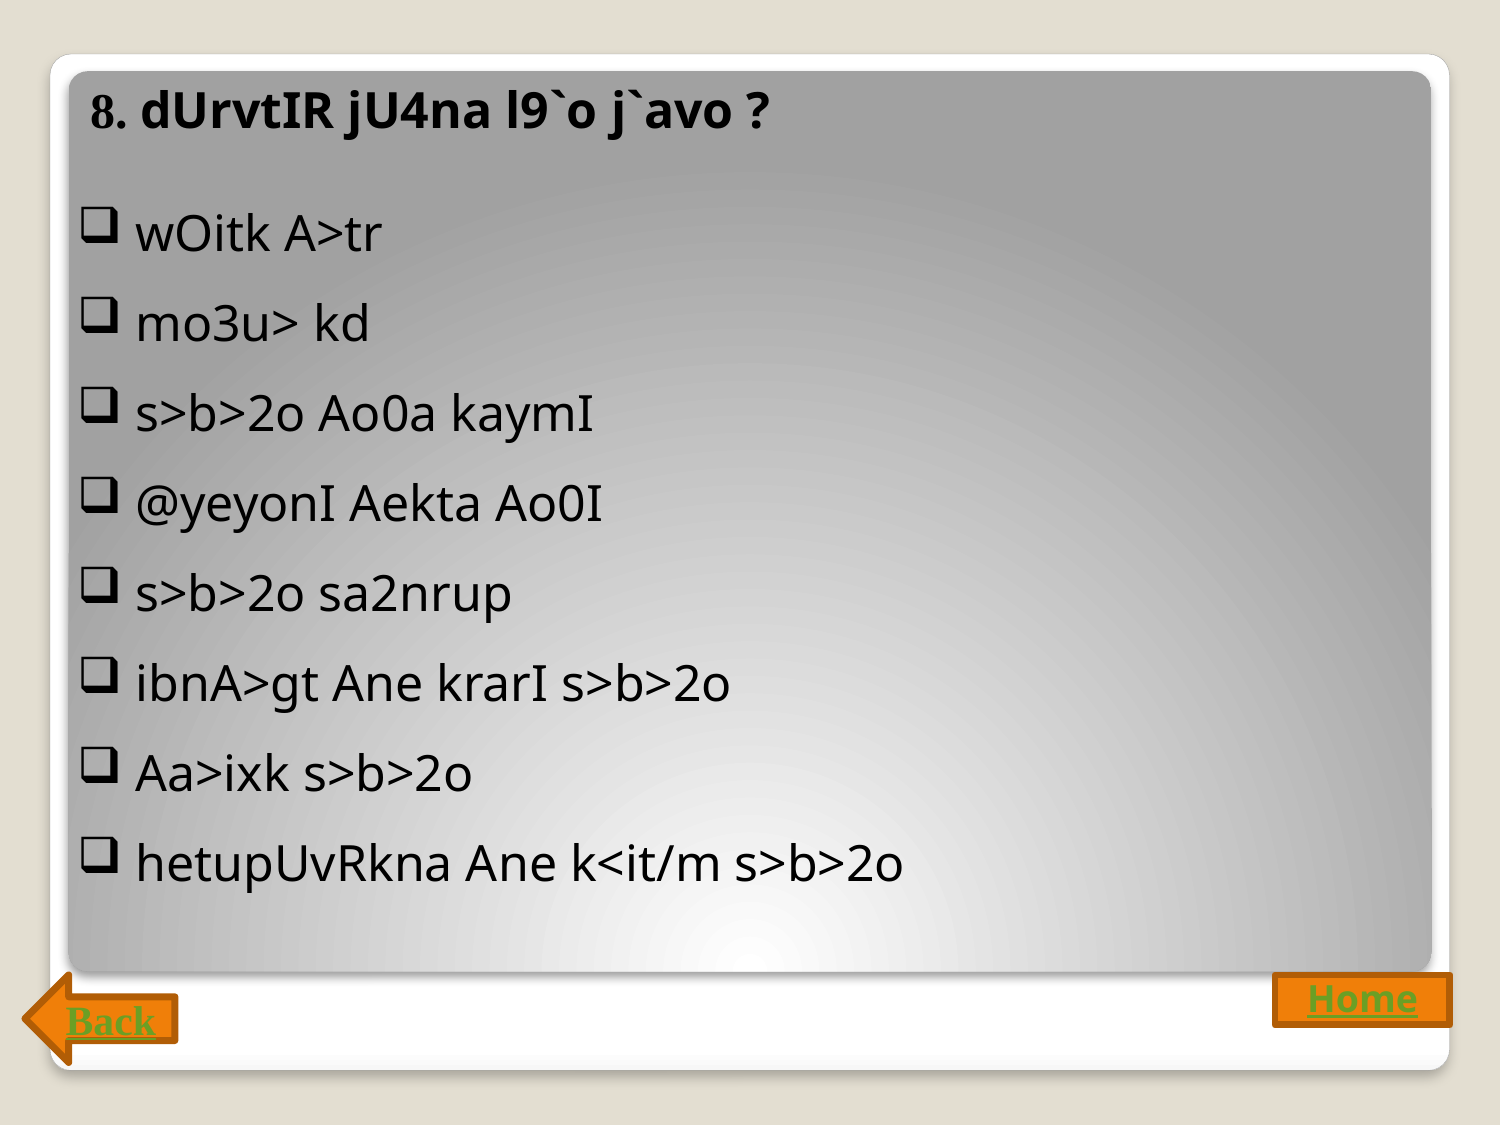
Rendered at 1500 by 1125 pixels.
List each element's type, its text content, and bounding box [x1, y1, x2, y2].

text_box wOitk A>tr mo3u> kd s>b>2o Ao0a kaymI @yeyonI Aekta Ao0I s>b>2o sa2nrup ibnA>gt Ane krarI s>b>2o Aa>ixk s>b>2o hetupUvRkna Ane k<it/m s>b>2o [62, 187, 1438, 875]
text_box 8. dUrvtIR jU4na l9`o j`avo ? [74, 74, 1413, 143]
text_box Back [21, 971, 179, 1066]
text_box Home [1272, 972, 1453, 1028]
